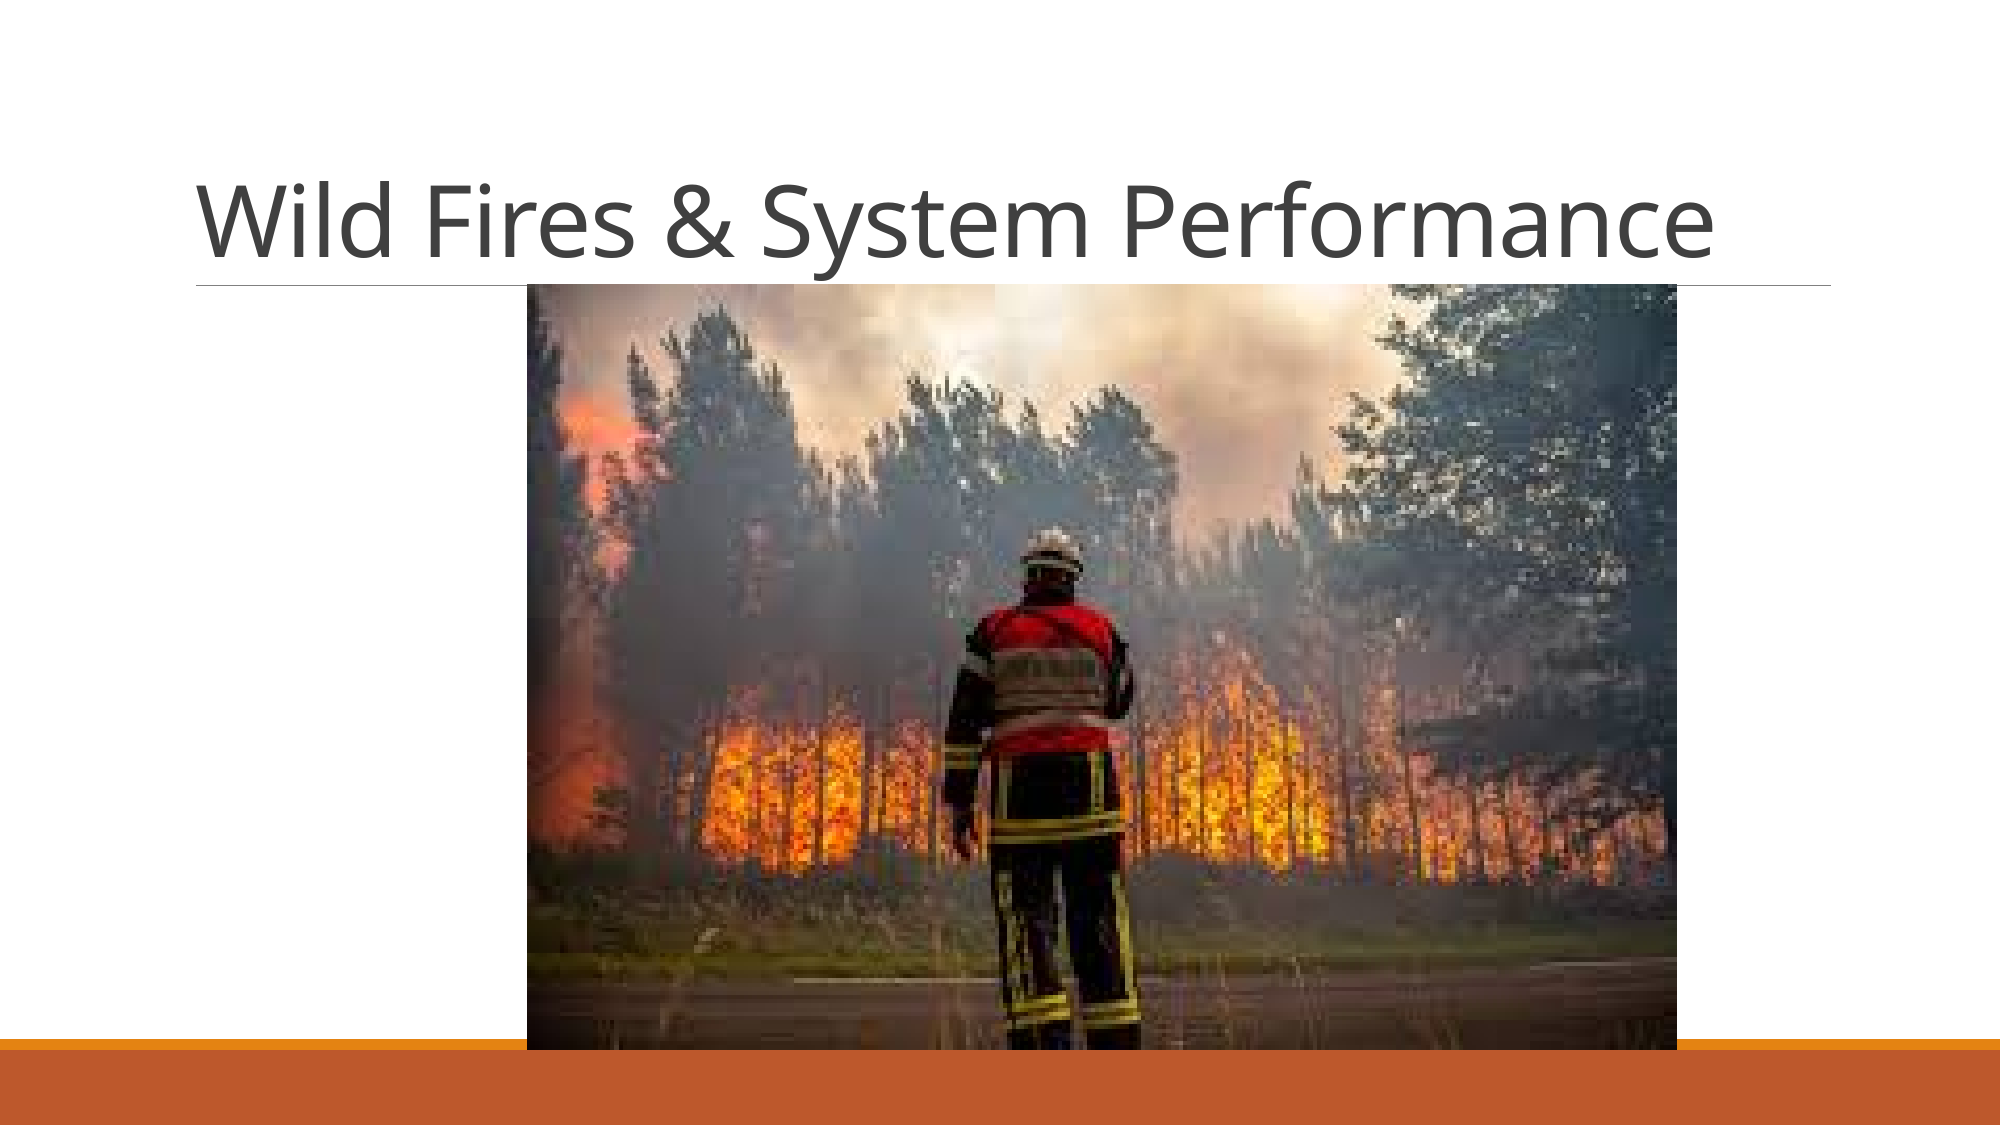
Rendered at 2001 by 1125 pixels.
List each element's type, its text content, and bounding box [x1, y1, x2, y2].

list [526, 284, 1678, 1051]
title Wild Fires & System Performance [180, 47, 1830, 285]
